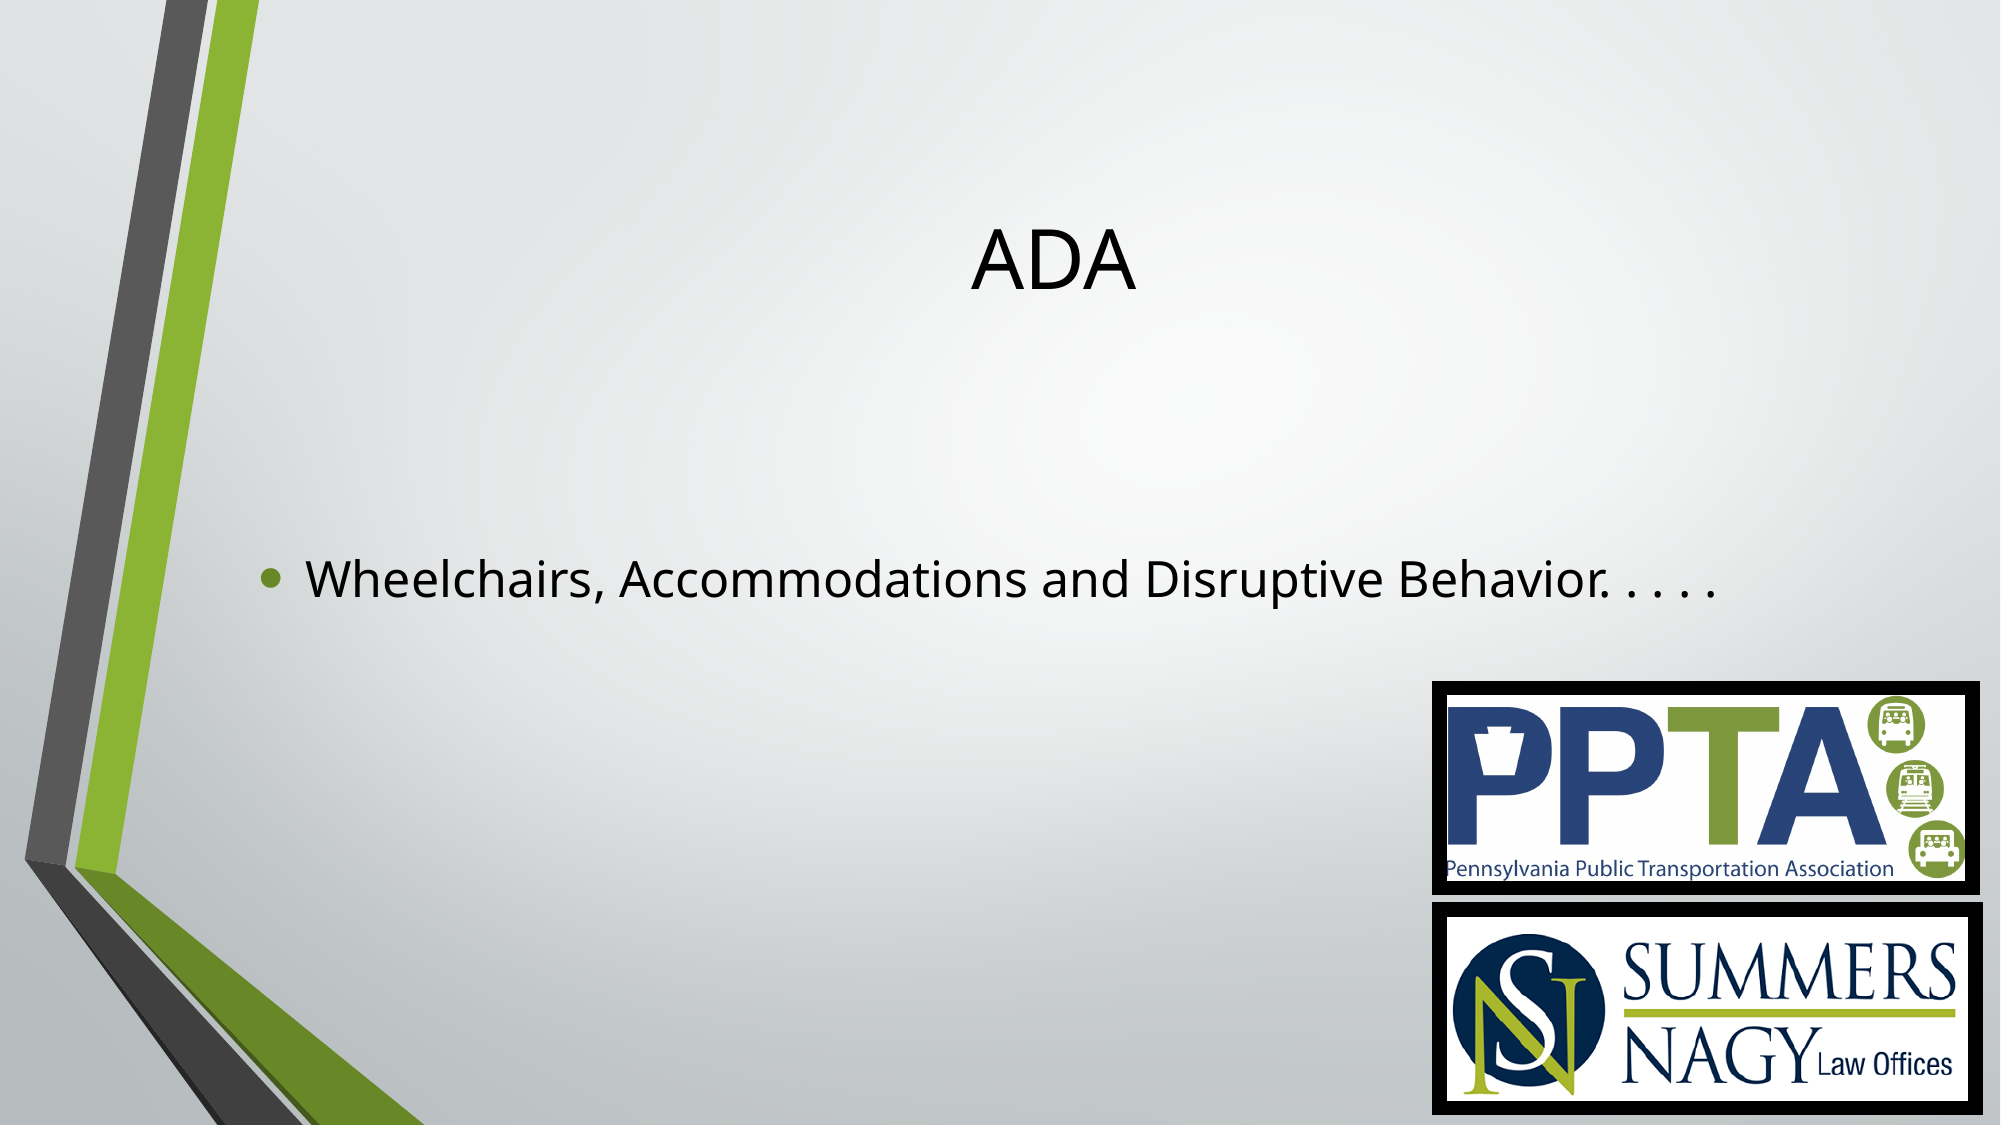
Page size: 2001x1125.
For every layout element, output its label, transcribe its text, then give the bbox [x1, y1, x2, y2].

title ADA [243, 112, 1887, 321]
picture [1446, 916, 1969, 1102]
list Wheelchairs, Accommodations and Disruptive Behavior. . . . . [243, 321, 1887, 834]
picture [1446, 694, 1966, 881]
